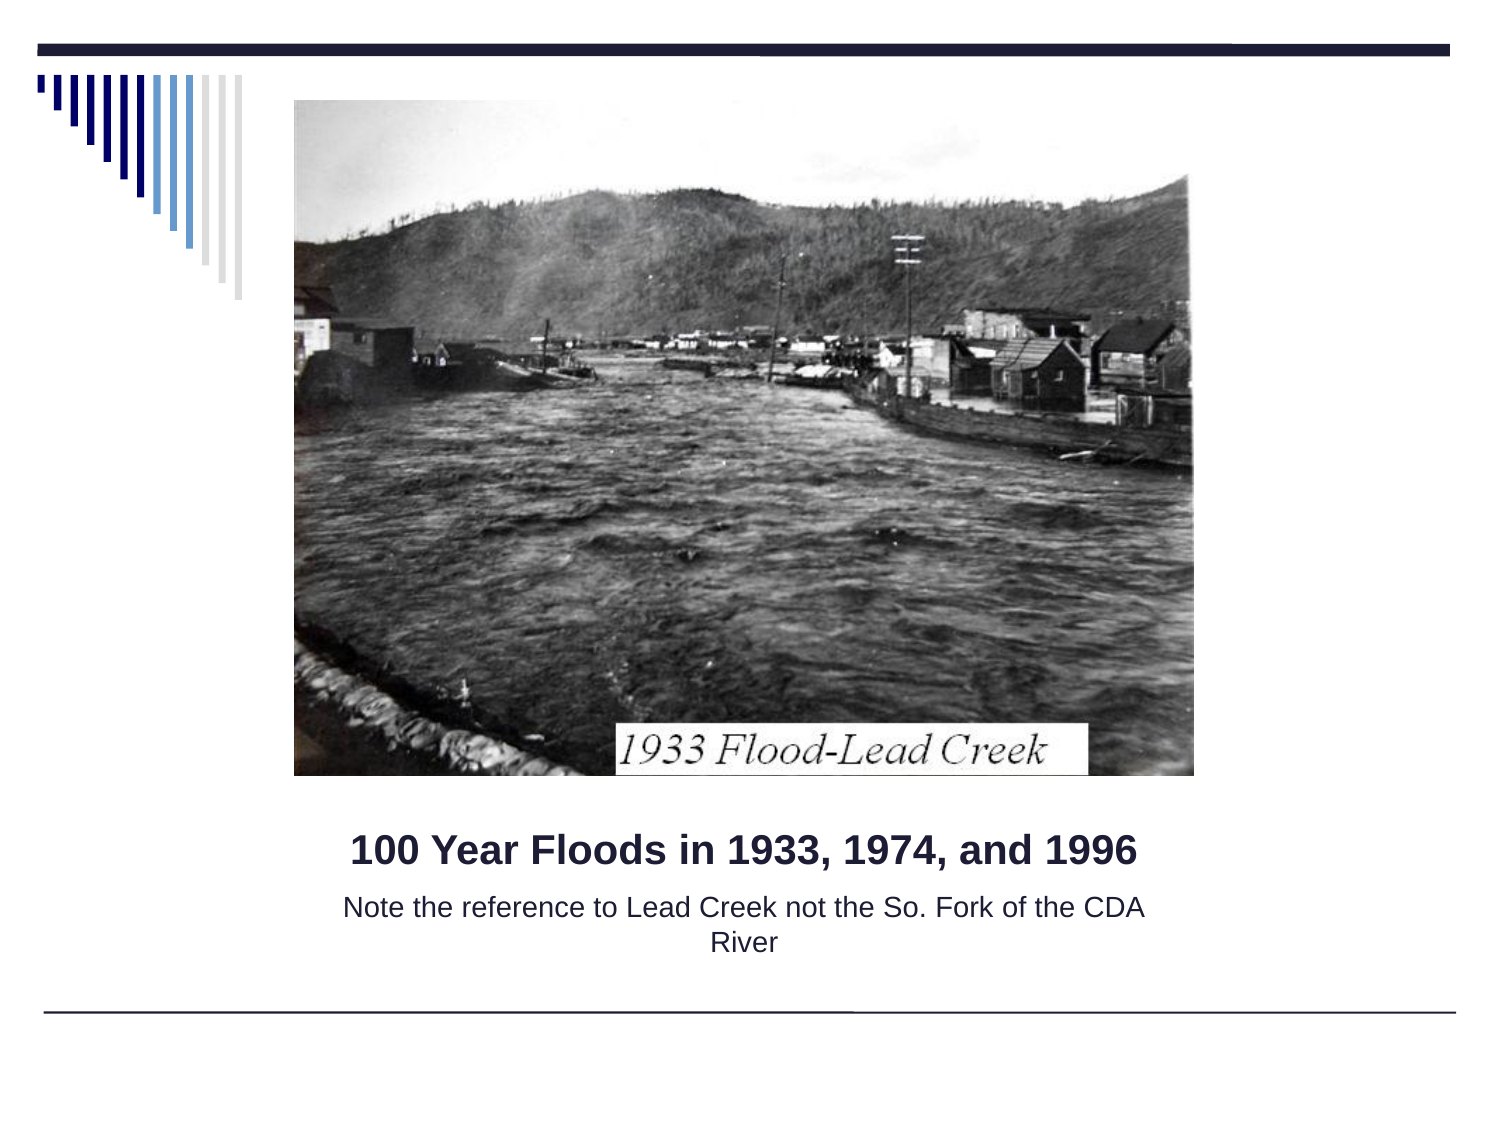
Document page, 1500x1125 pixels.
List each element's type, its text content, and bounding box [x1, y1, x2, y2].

list Note the reference to Lead Creek not the So. Fork of the CDA River [294, 880, 1194, 1013]
picture [293, 100, 1195, 776]
title 100 Year Floods in 1933, 1974, and 1996 [294, 787, 1194, 880]
